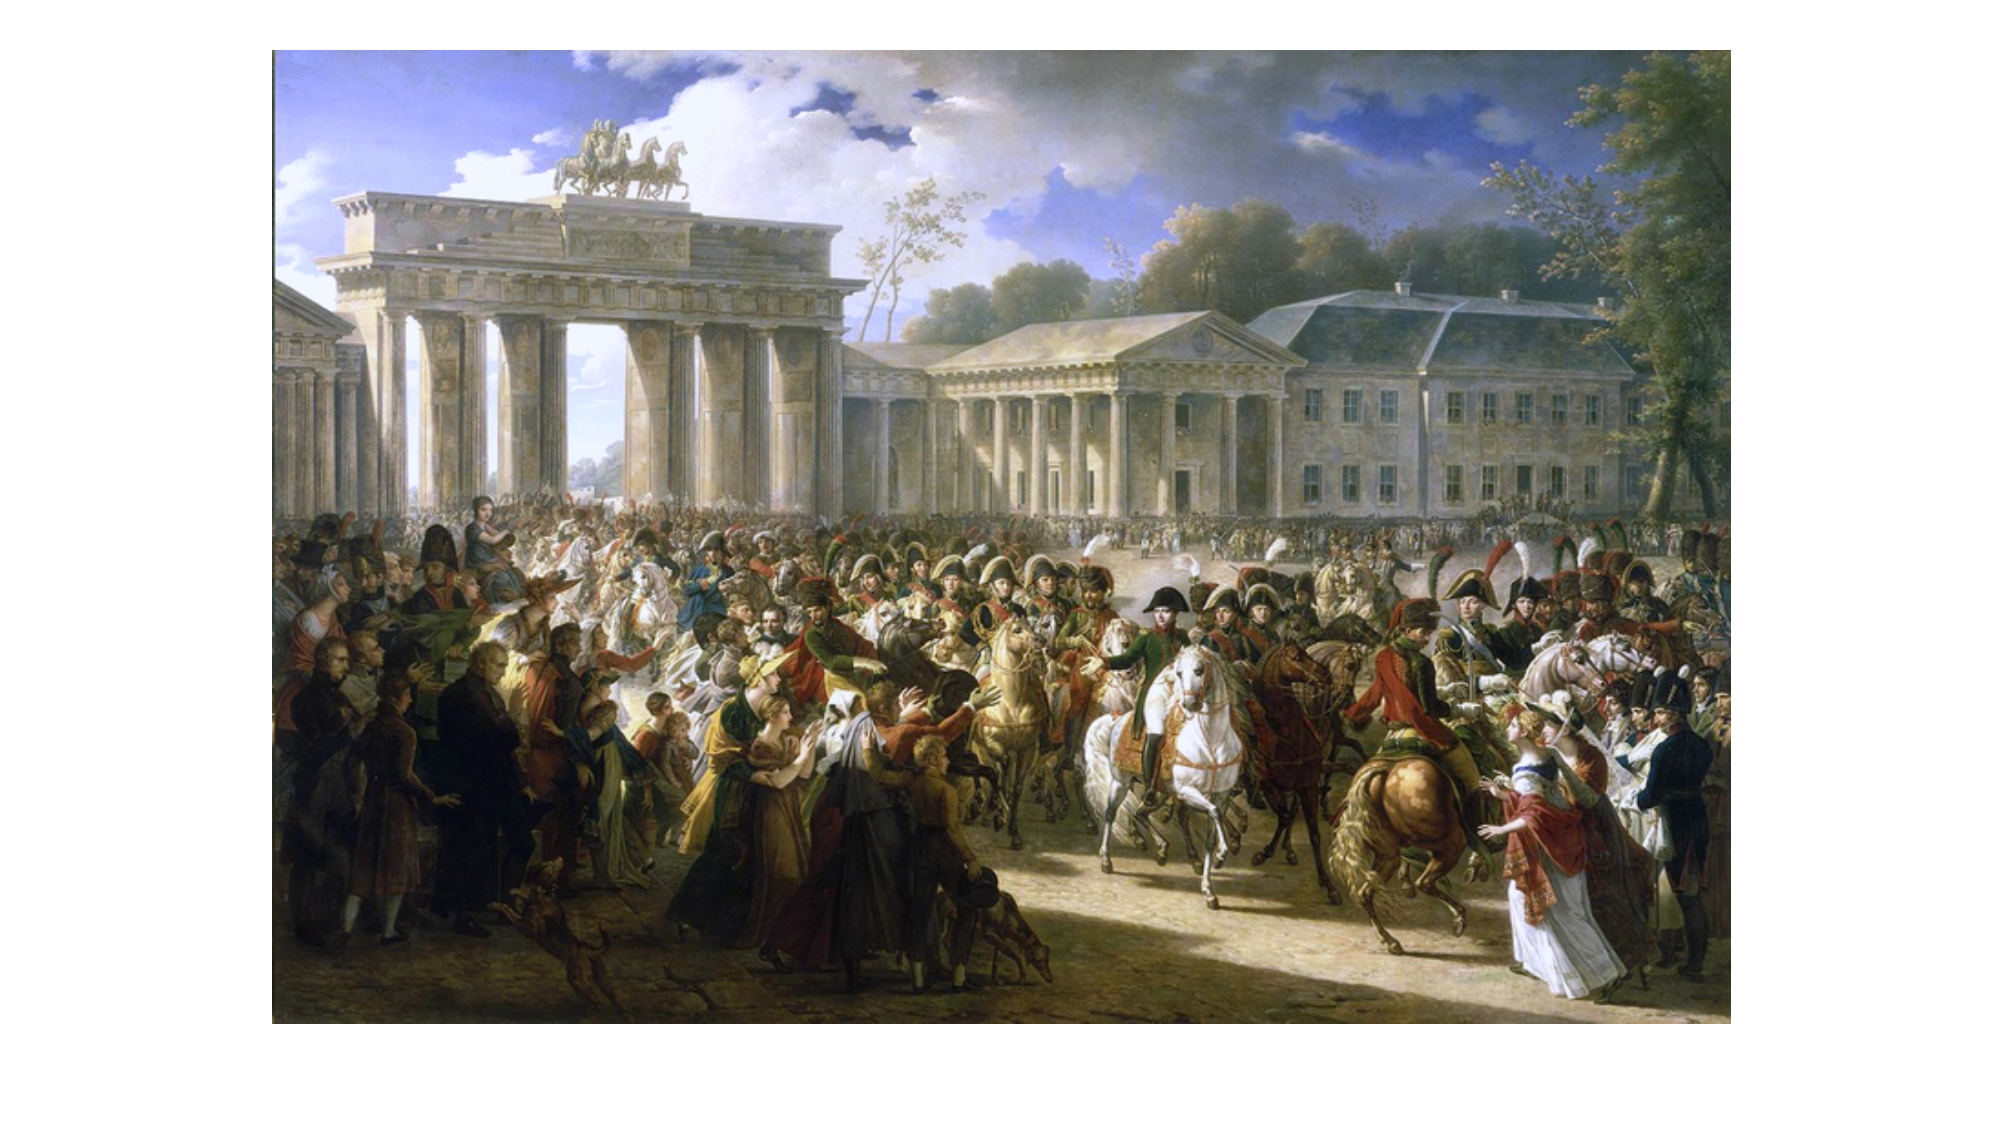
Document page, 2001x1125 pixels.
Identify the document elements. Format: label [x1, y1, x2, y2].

picture [272, 50, 1731, 1024]
